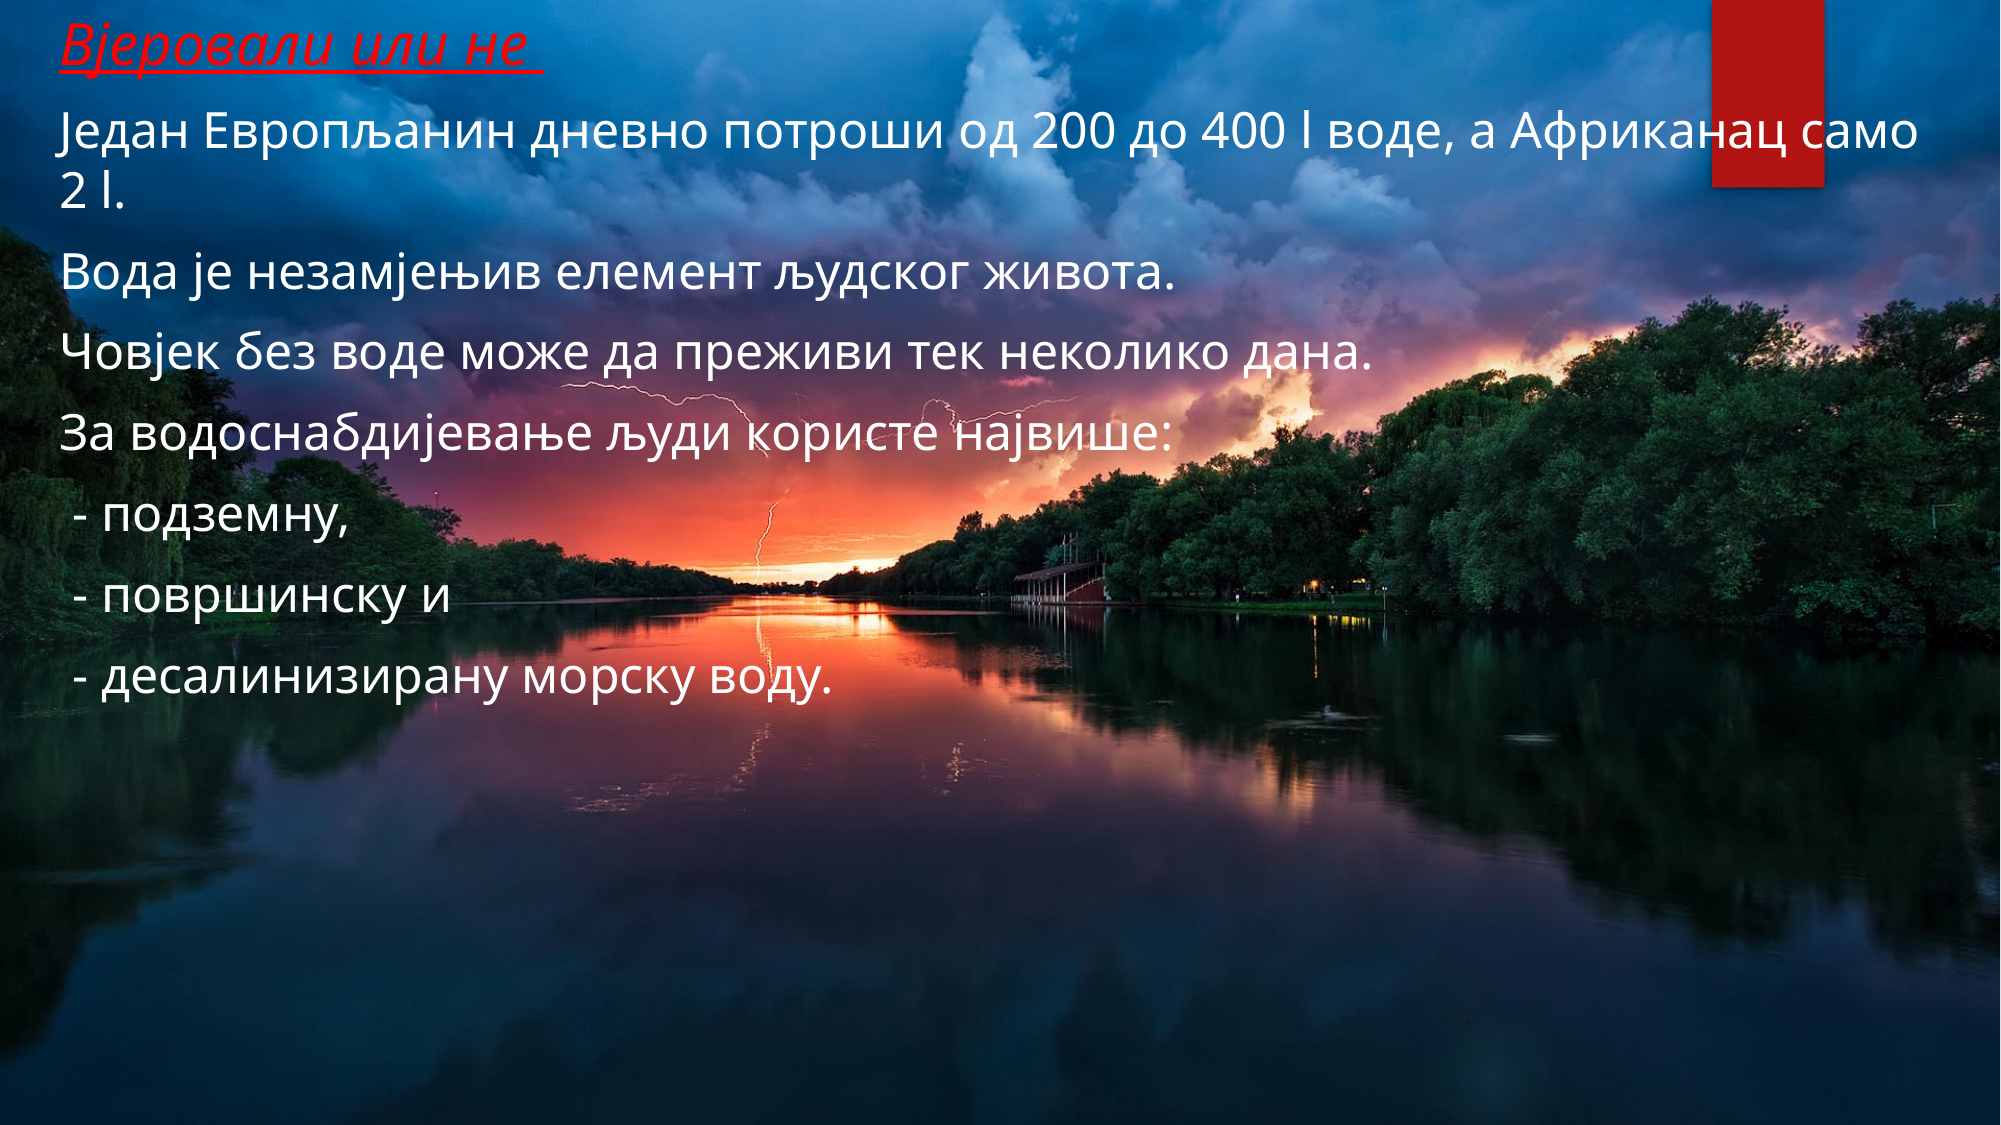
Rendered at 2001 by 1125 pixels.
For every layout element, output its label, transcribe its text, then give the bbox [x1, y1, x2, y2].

picture [0, 0, 2001, 1125]
list Вјеровали или не Један Европљанин дневно потроши од 200 до 400 l воде, а Африканац само 2 l. Вода је незамјењив елемент људског живота. Човјек без воде може да преживи тек неколико дана. За водоснабдијевање људи користе највише: - подземну, - површинску и - десалинизирану морску воду. [44, 0, 1946, 759]
